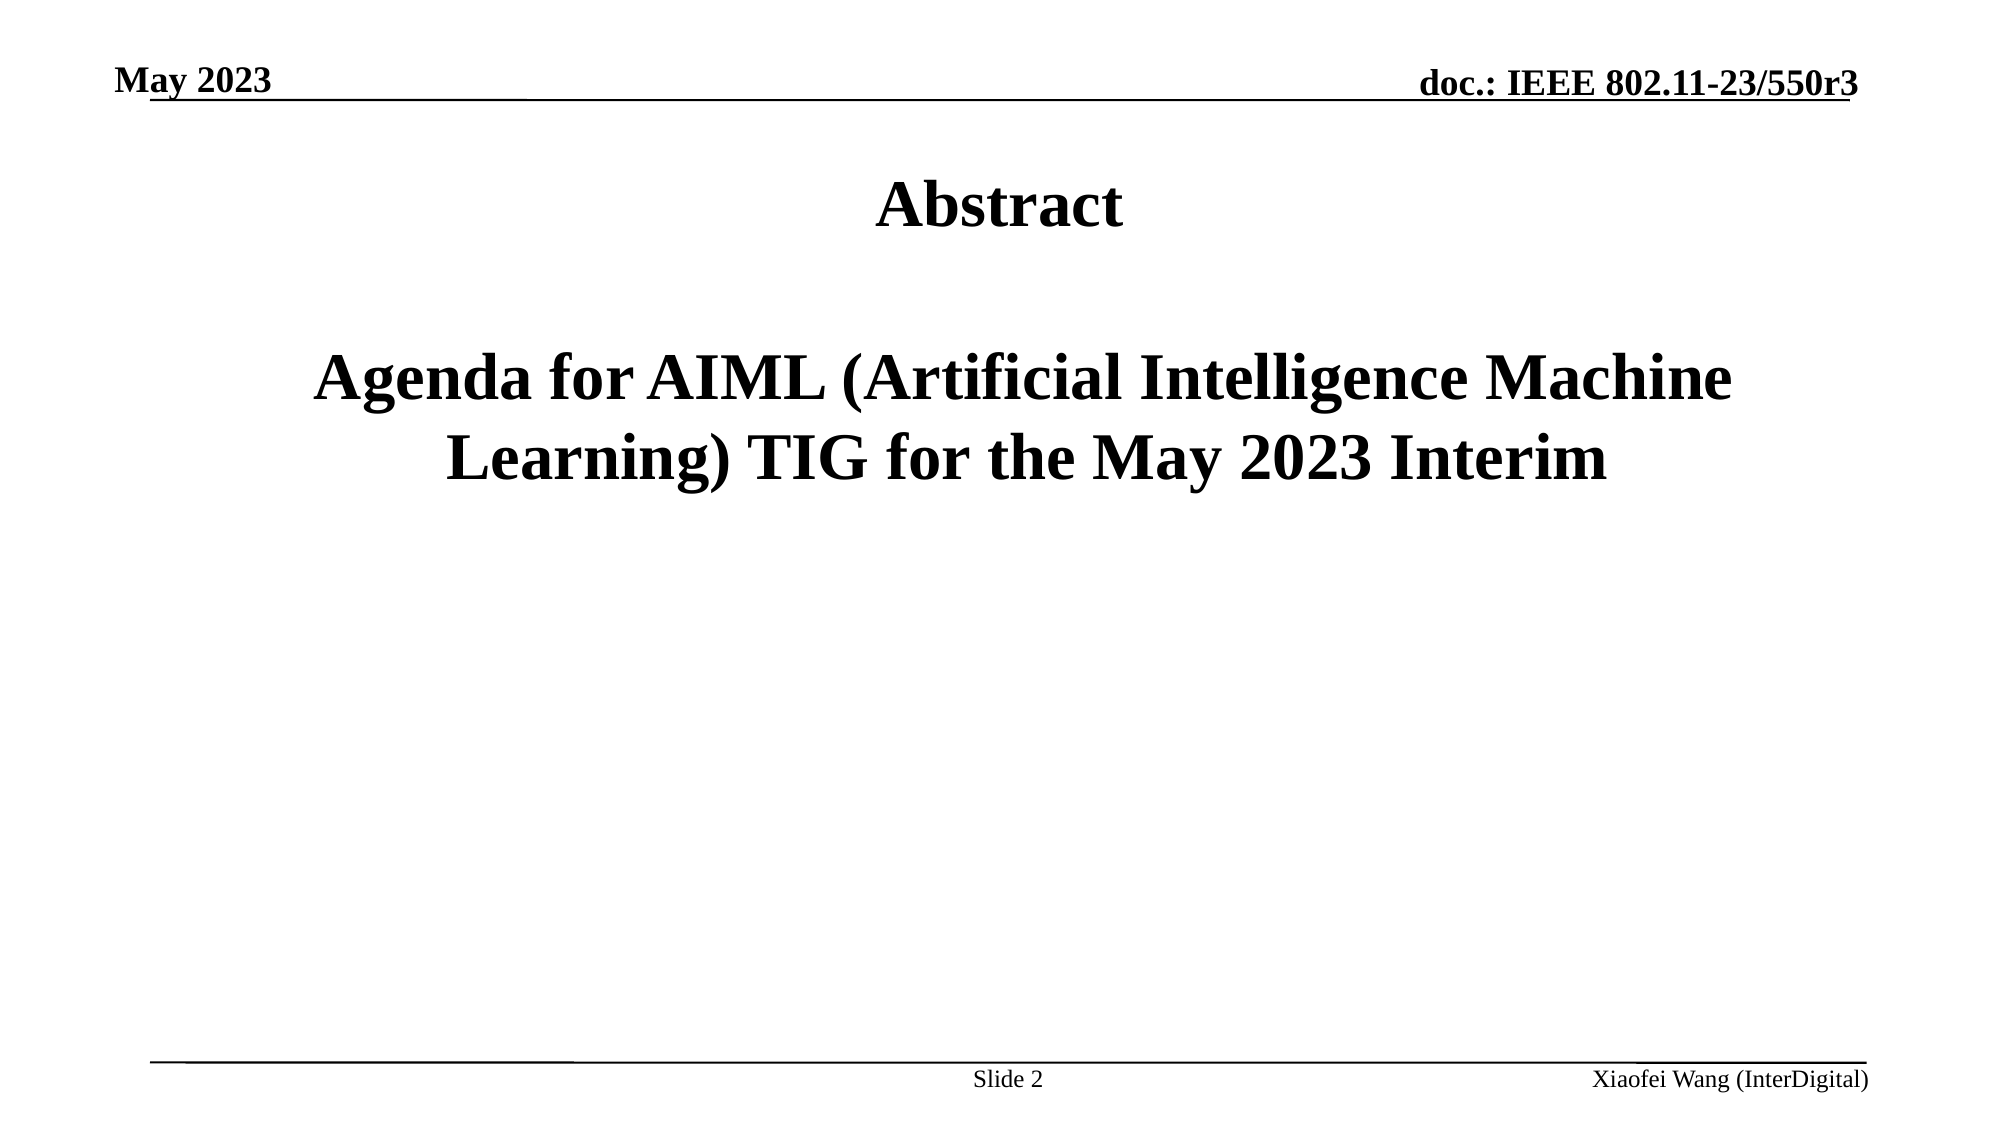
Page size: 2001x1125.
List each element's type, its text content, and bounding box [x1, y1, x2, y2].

list Agenda for AIML (Artificial Intelligence Machine Learning) TIG for the May 2023 Interim [149, 324, 1850, 1000]
title Abstract [149, 112, 1850, 288]
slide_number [114, 0, 274, 101]
footer Xiaofei Wang (InterDigital) [1587, 1061, 1870, 1125]
slide_number Slide 2 [950, 1061, 1067, 1123]
